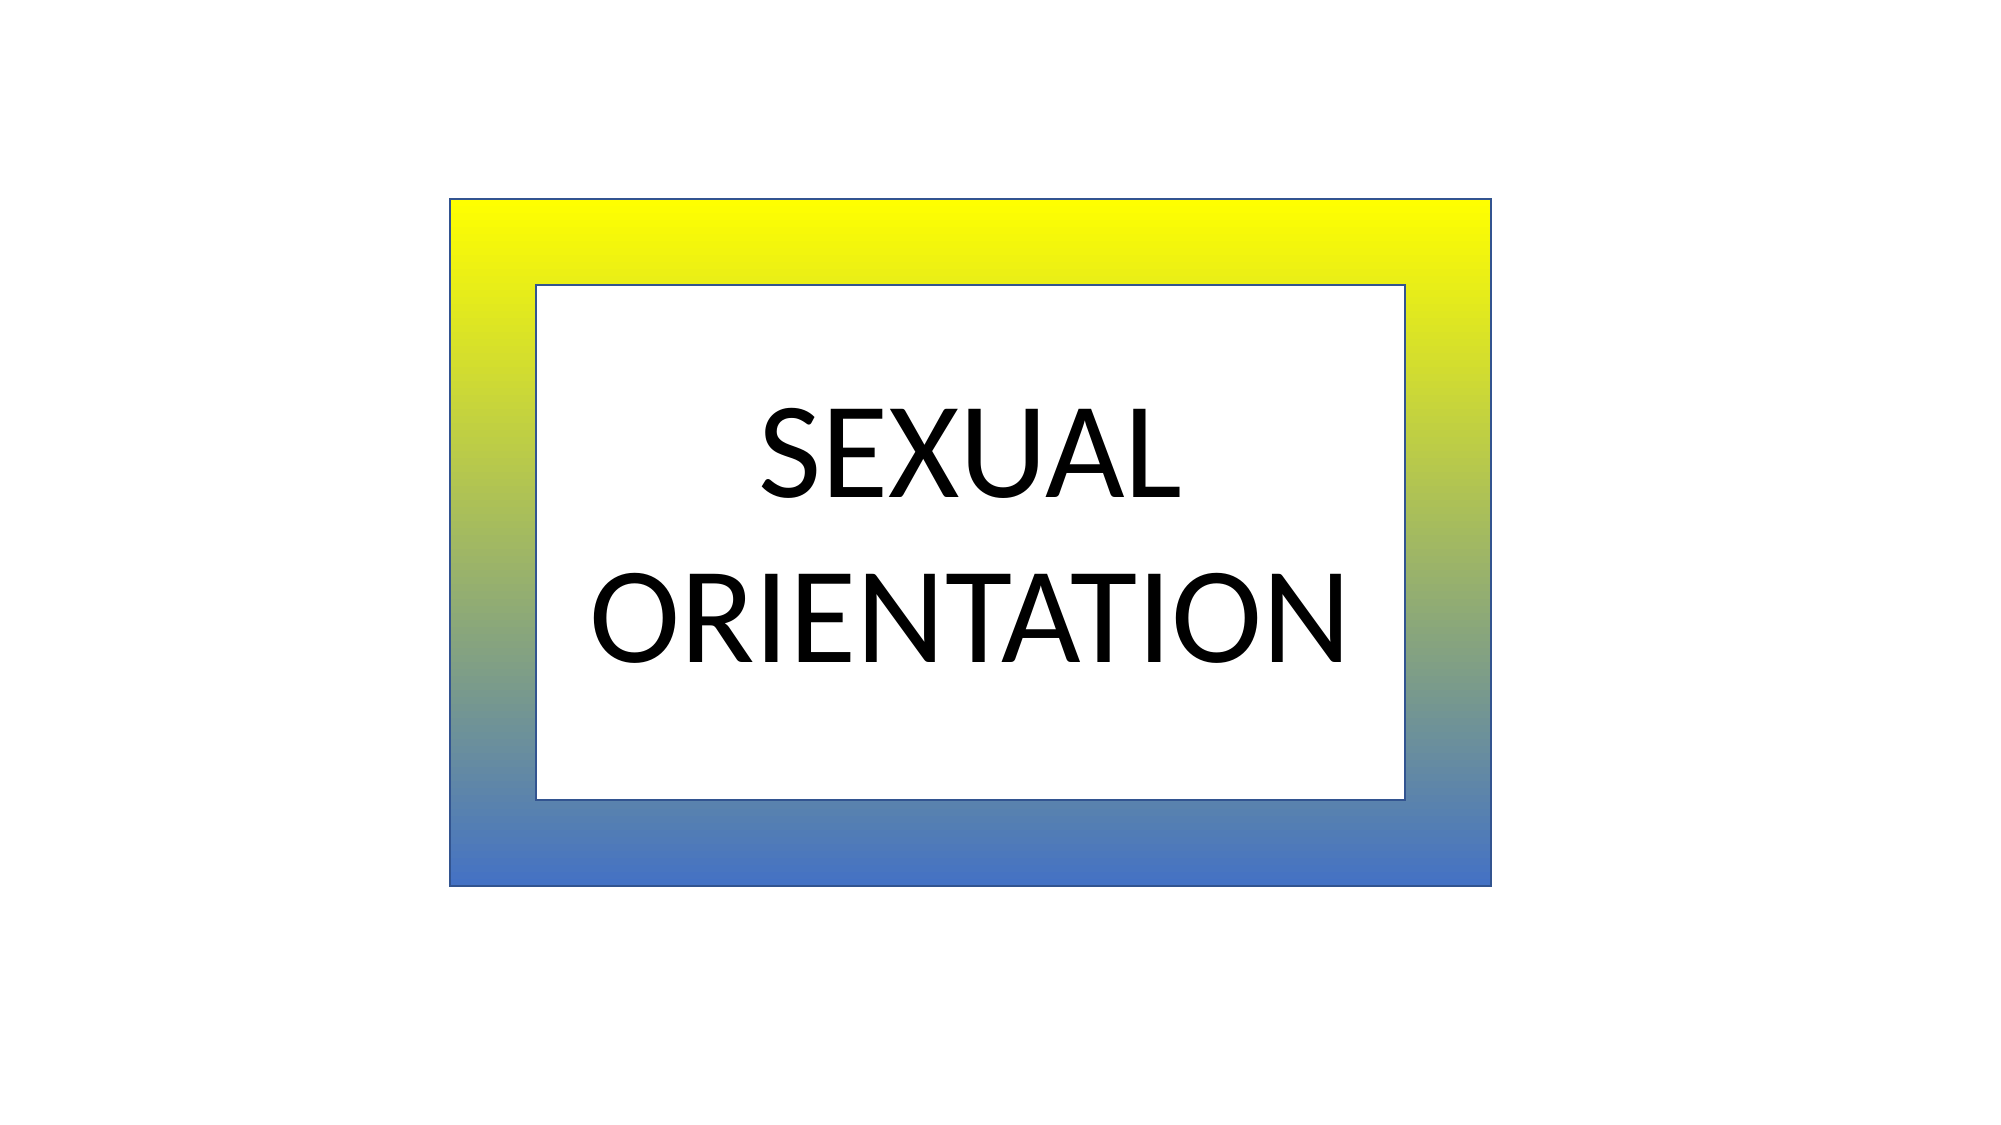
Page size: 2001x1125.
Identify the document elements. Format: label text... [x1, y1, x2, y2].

text_box SEXUAL ORIENTATION [547, 353, 1394, 698]
text_box [449, 198, 1492, 887]
